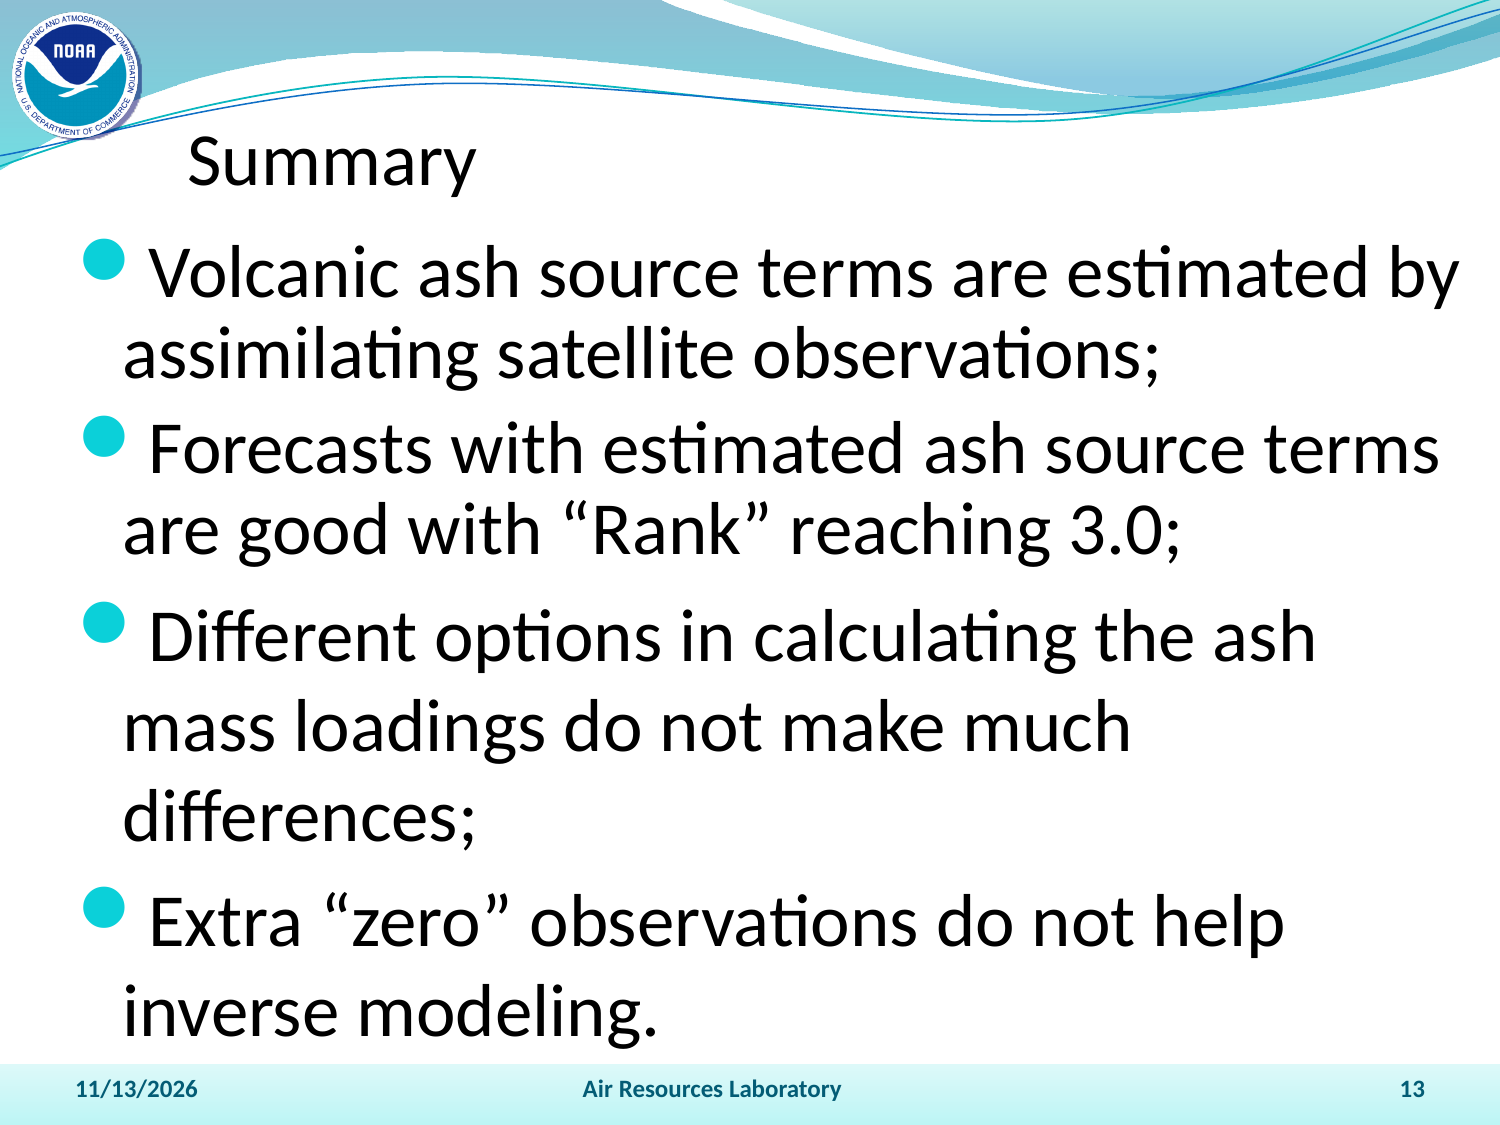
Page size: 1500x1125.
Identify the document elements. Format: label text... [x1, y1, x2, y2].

picture [12, 12, 138, 138]
slide_number 13 [1299, 1042, 1425, 1103]
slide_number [75, 1042, 425, 1103]
title Summary [187, 24, 1000, 200]
list Volcanic ash source terms are estimated by assimilating satellite observations; Forecasts with estimated ash source terms are good with “Rank” reaching 3.0; Different options in calculating the ash mass loadings do not make much differences; Extra “zero” observations do not help inverse modeling. [62, 224, 1500, 1063]
footer Air Resources Laboratory [437, 1042, 988, 1103]
